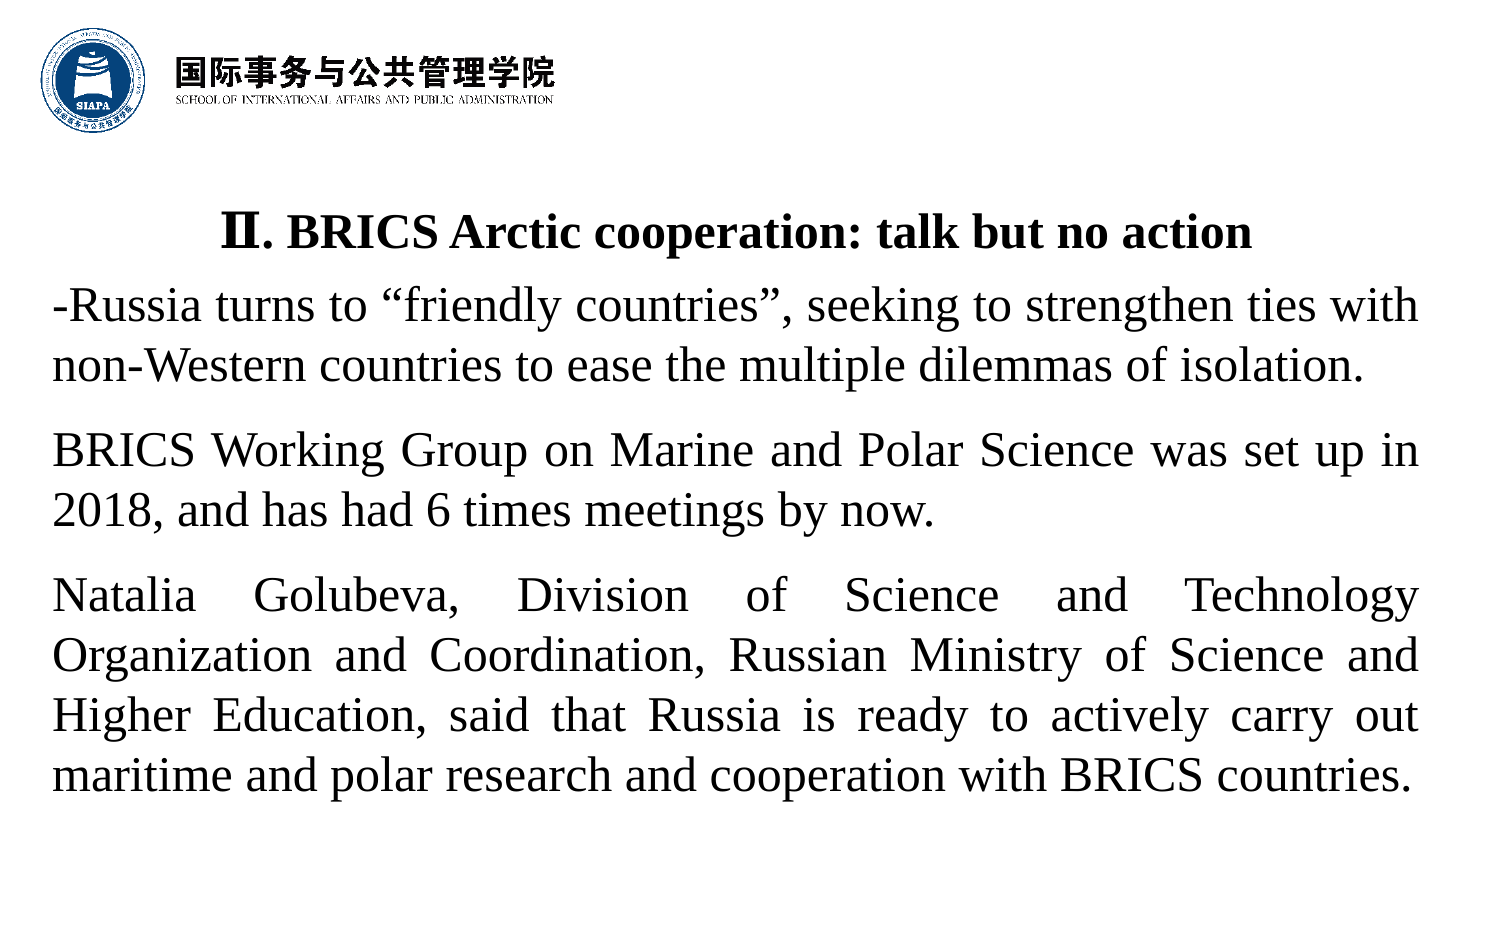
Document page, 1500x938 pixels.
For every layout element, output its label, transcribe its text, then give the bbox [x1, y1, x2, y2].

picture [37, 19, 559, 138]
text_box Ⅱ. BRICS Arctic cooperation: talk but no action -Russia turns to “friendly countries”, seeking to strengthen ties with non-Western countries to ease the multiple dilemmas of isolation. BRICS Working Group on Marine and Polar Science was set up in 2018, and has had 6 times meetings by now. Natalia Golubeva, Division of Science and Technology Organization and Coordination, Russian Ministry of Science and Higher Education, said that Russia is ready to actively carry out maritime and polar research and cooperation with BRICS countries. [37, 161, 1435, 809]
